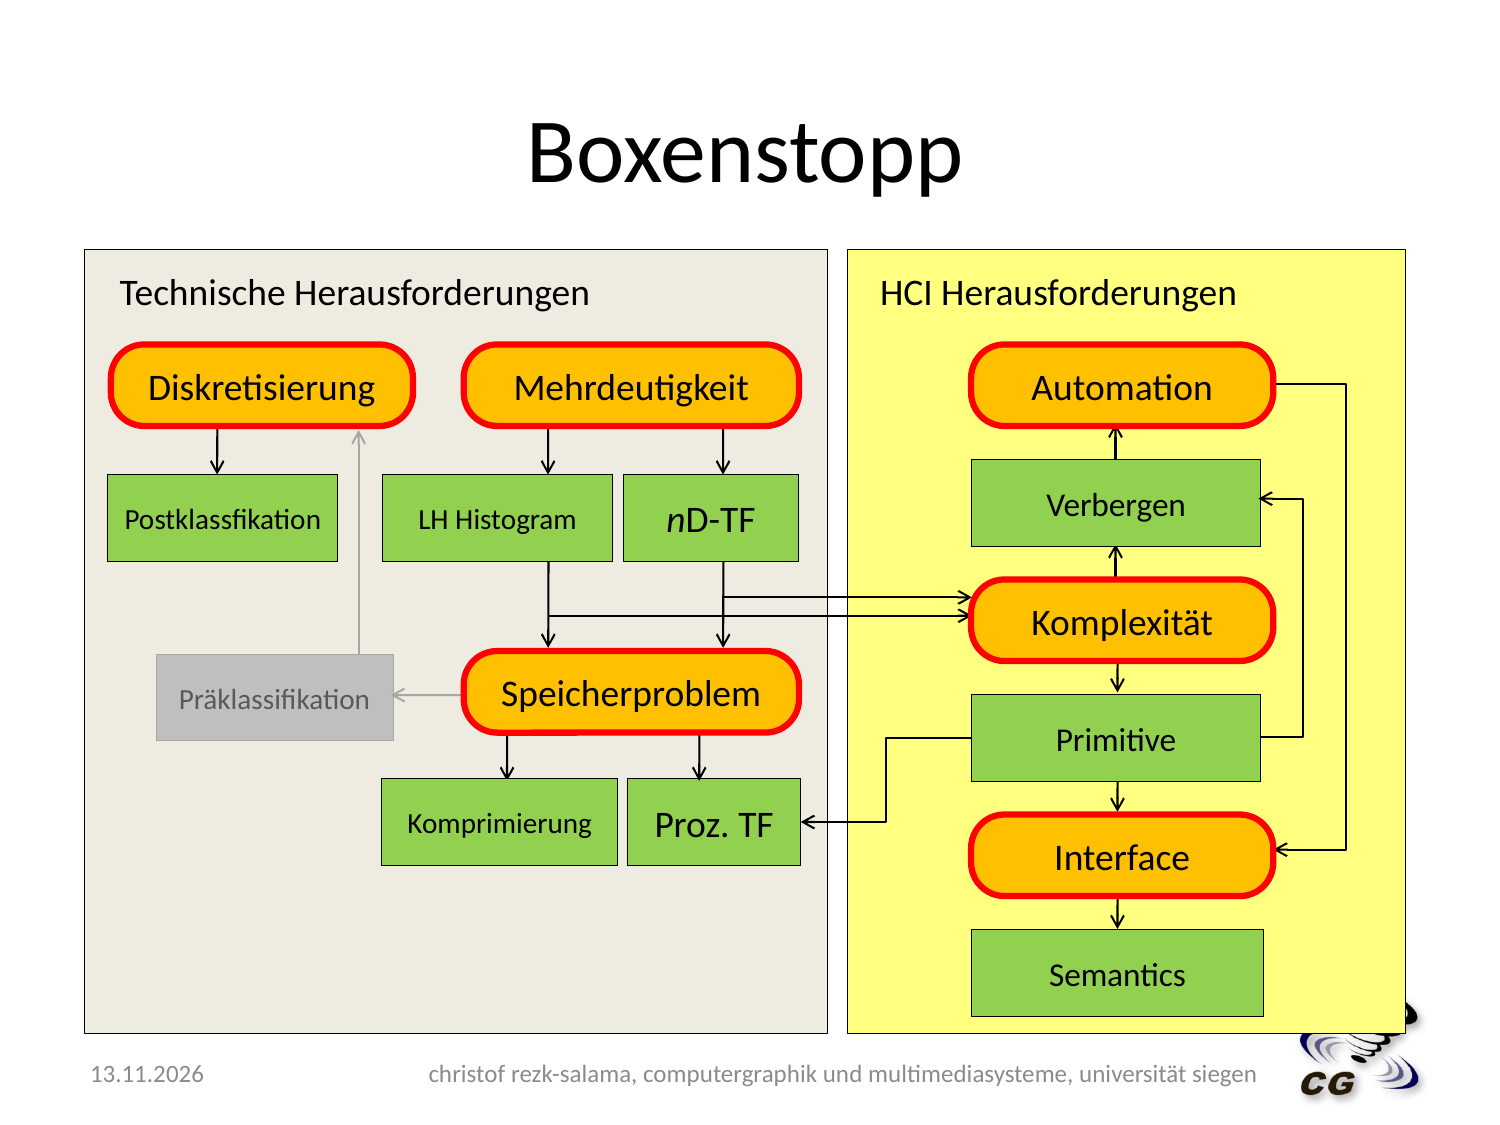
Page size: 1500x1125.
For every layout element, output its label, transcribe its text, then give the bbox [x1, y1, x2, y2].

footer christof rezk-salama, computergraphik und multimediasysteme, universität siegen [375, 1042, 1313, 1103]
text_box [800, 737, 973, 823]
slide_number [75, 1042, 364, 1103]
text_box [547, 596, 973, 616]
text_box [83, 248, 1406, 1034]
title Boxenstopp [70, 51, 1421, 240]
picture [1289, 972, 1423, 1102]
